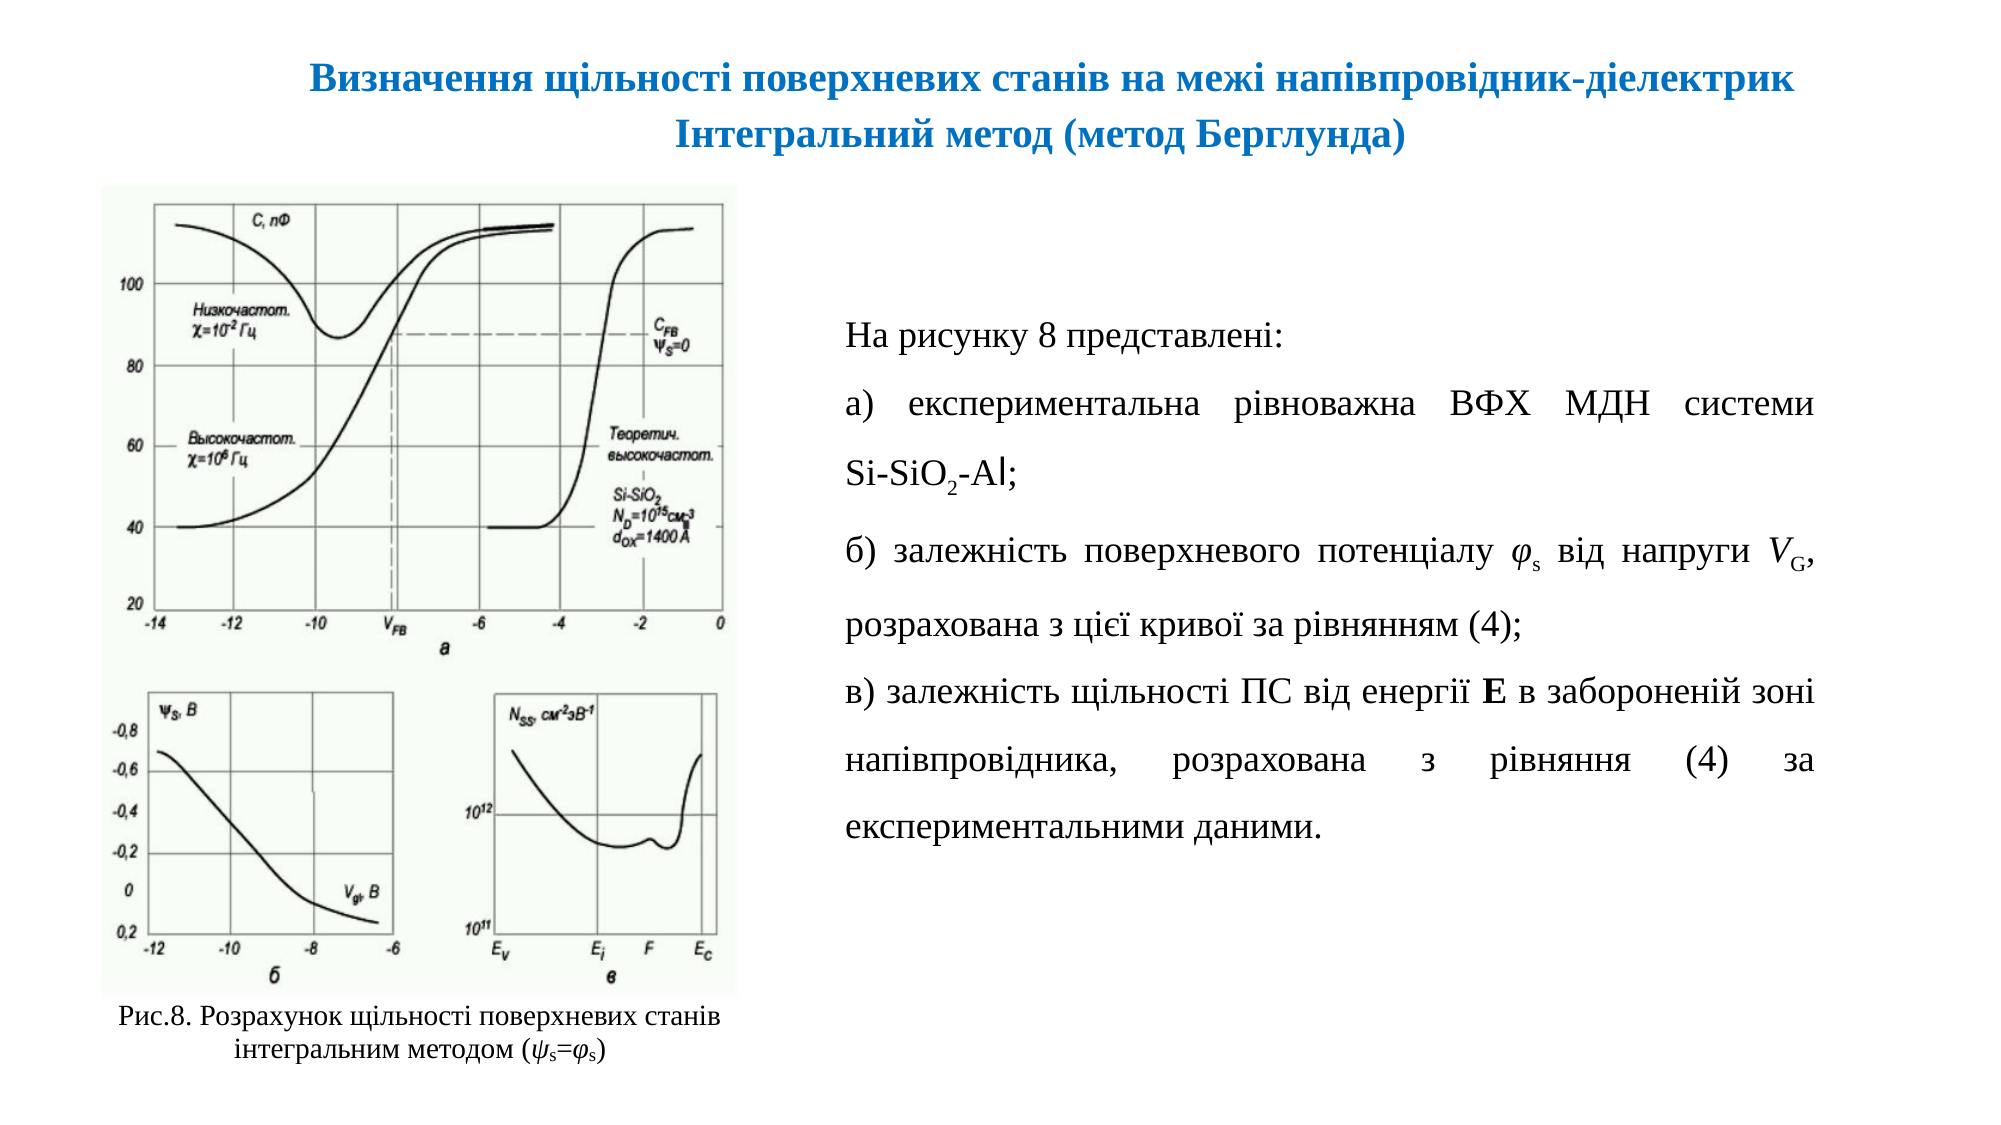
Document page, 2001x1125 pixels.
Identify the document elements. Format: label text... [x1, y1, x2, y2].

text_box Визначення щільності поверхневих станів на межі напівпровідник-діелектрик Інтегральний метод (метод Берглунда) [177, 5, 1903, 223]
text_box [82, 184, 759, 1065]
text_box На рисунку 8 представлені: а) експериментальна рівноважна ВФХ МДН системи Si‑SiO2‑Al; б) залежність поверхневого потенціалу φs від напруги VG, розрахована з цієї кривої за рівнянням (4); в) залежність щільності ПС від енергії E в забороненій зоні напівпровідника, розрахована з рівняння (4) за експериментальними даними. [830, 280, 1831, 854]
